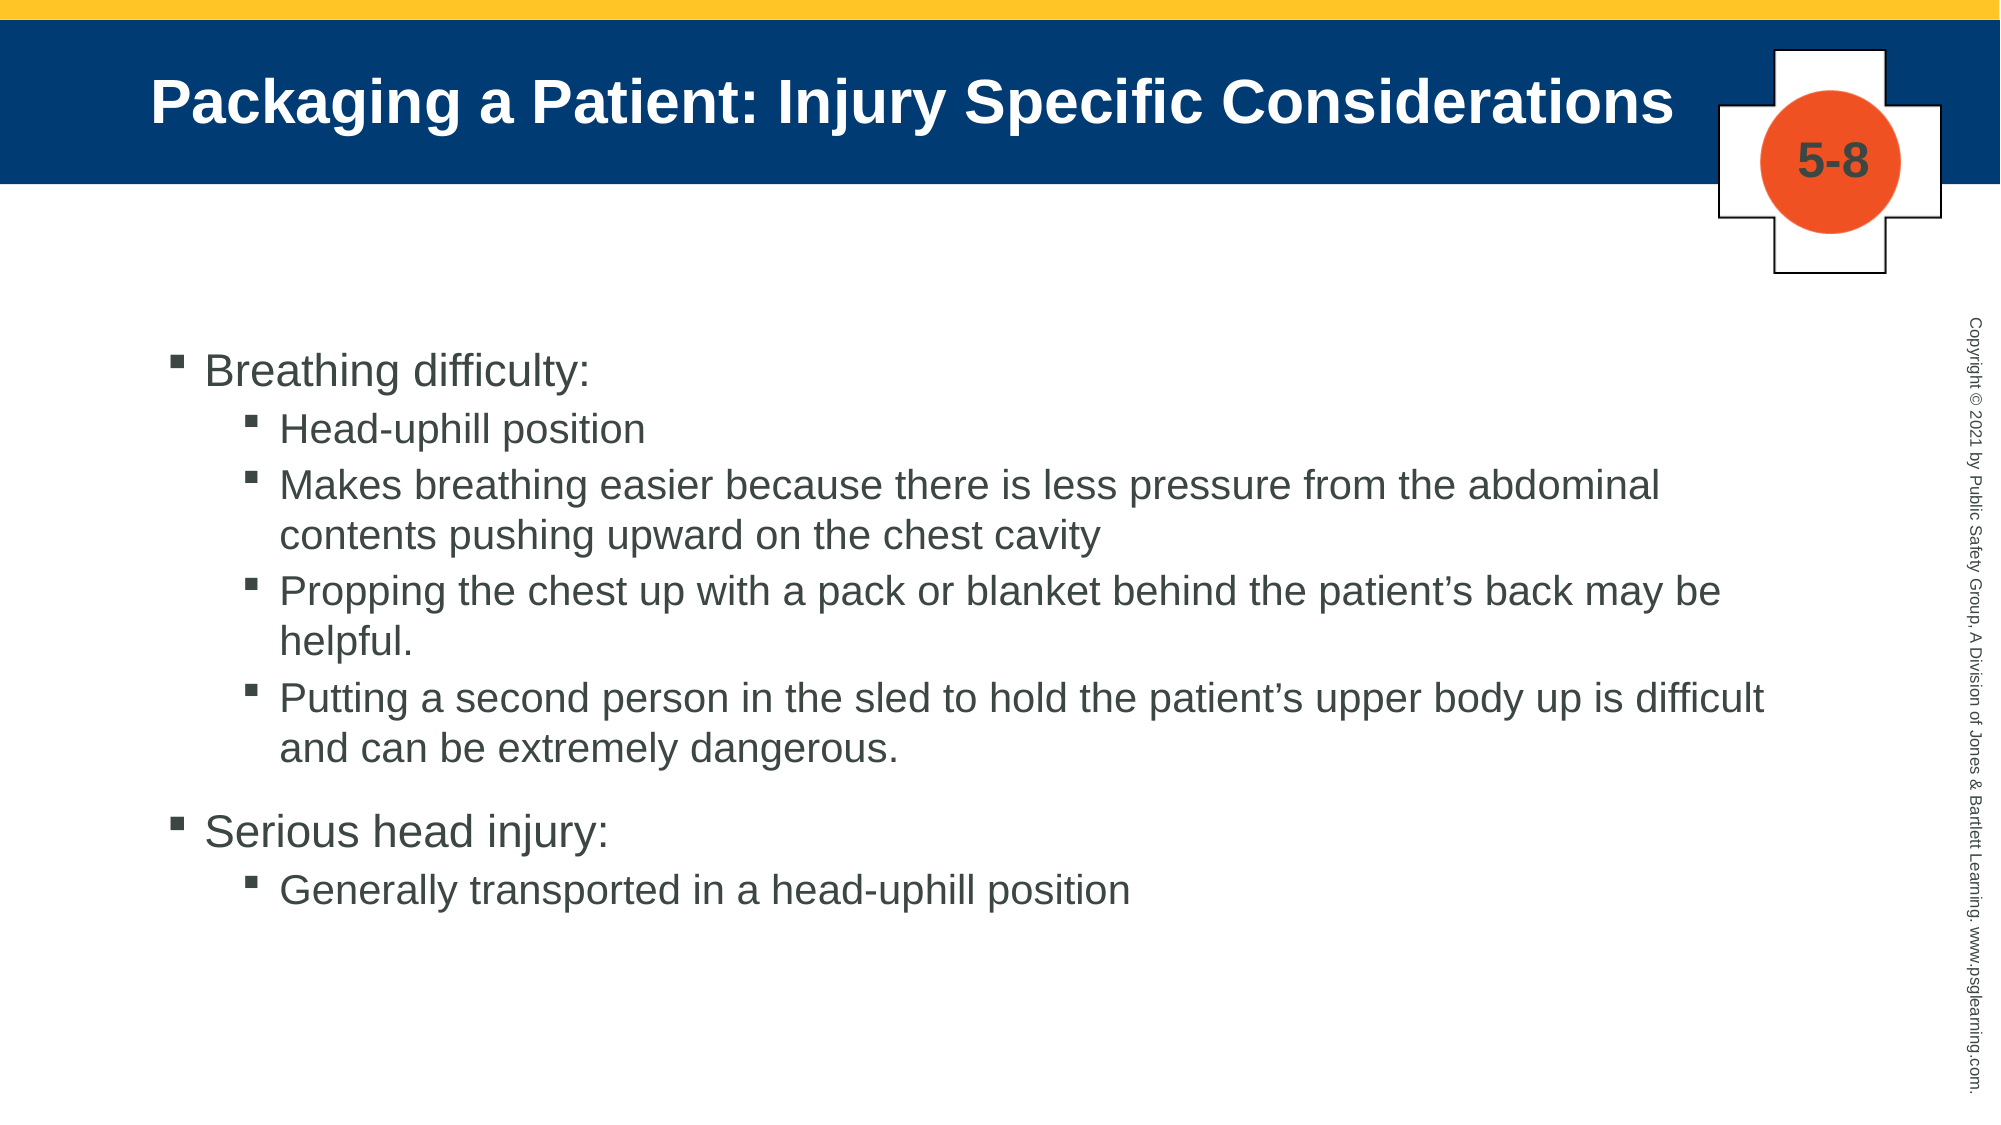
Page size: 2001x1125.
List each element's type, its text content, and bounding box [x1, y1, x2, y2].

list Breathing difficulty: Head-uphill position Makes breathing easier because there is less pressure from the abdominal contents pushing upward on the chest cavity Propping the chest up with a pack or blanket behind the patient’s back may be helpful. Putting a second person in the sled to hold the patient’s upper body up is difficult and can be extremely dangerous. Serious head injury: Generally transported in a head-uphill position [151, 332, 1840, 1016]
title Packaging a Patient: Injury Specific Considerations [0, 19, 2000, 185]
picture [1718, 49, 1942, 274]
